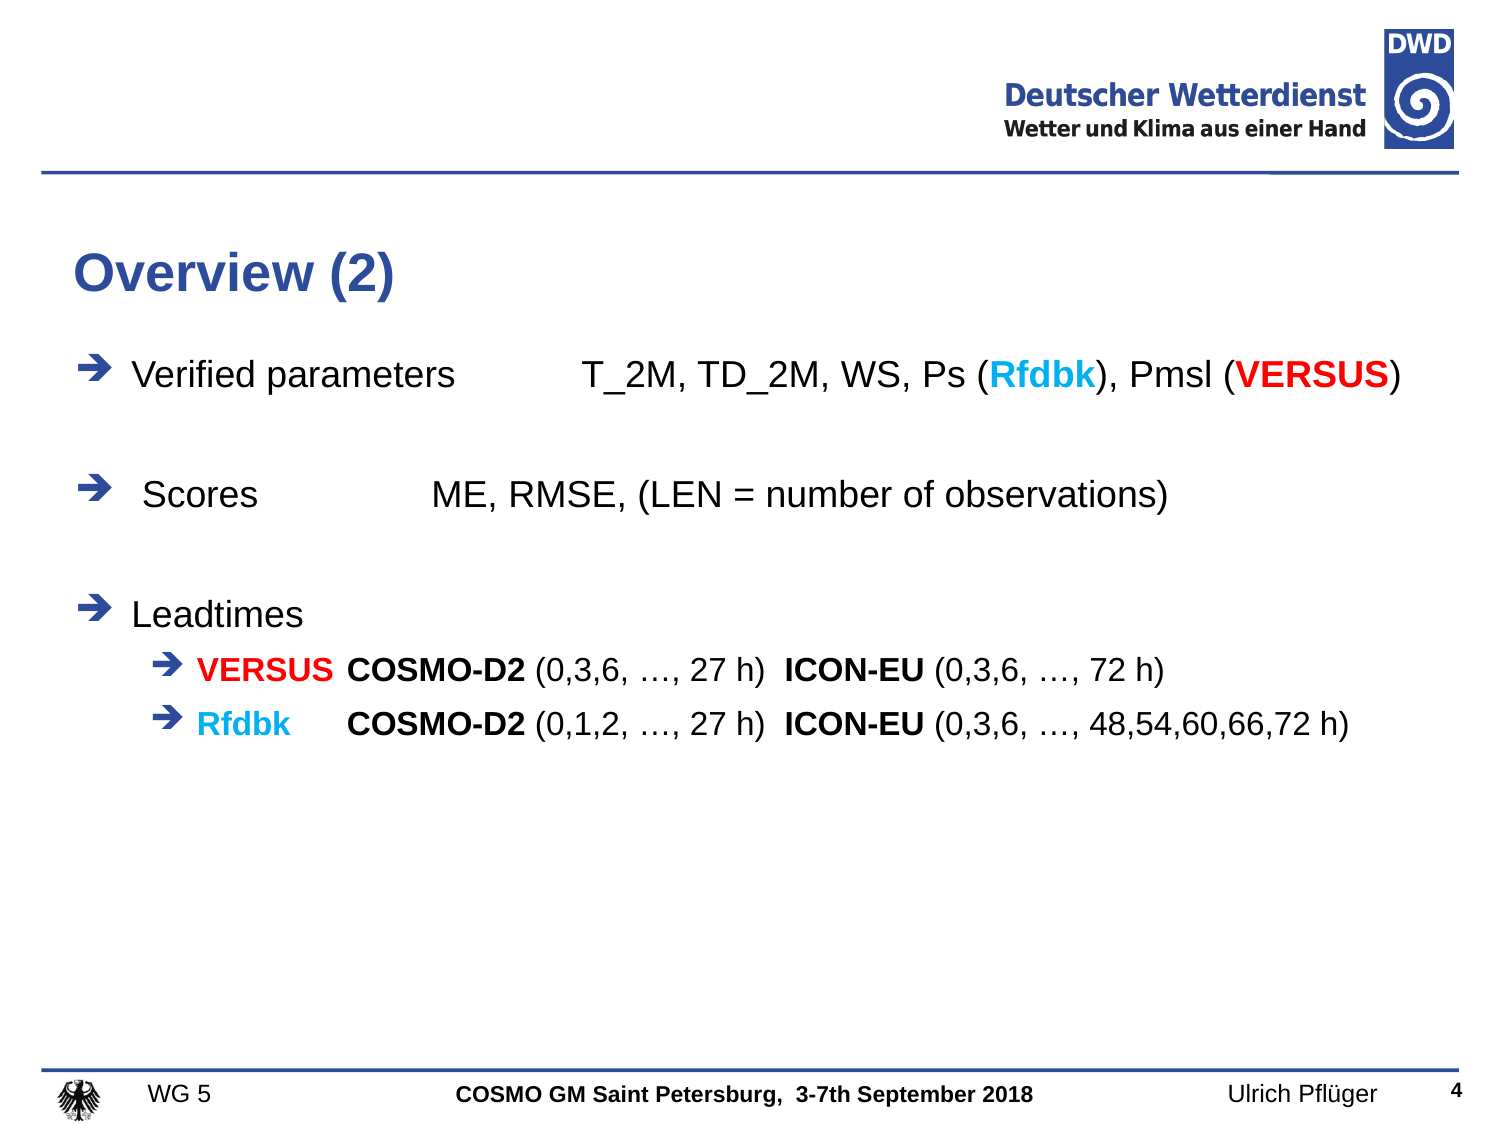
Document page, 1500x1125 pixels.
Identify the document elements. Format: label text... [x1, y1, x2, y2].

slide_number 4 [1385, 1071, 1463, 1107]
list Verified parameters T_2M, TD_2M, WS, Ps (Rfdbk), Pmsl (VERSUS) Scores ME, RMSE, (LEN = number of observations) Leadtimes VERSUS COSMO-D2 (0,3,6, …, 27 h) ICON-EU (0,3,6, …, 72 h) Rfdbk COSMO-D2 (0,1,2, …, 27 h) ICON-EU (0,3,6, …, 48,54,60,66,72 h) [75, 350, 1425, 1047]
picture [1004, 29, 1454, 149]
title Overview (2) [73, 231, 1424, 303]
picture [55, 1078, 102, 1122]
